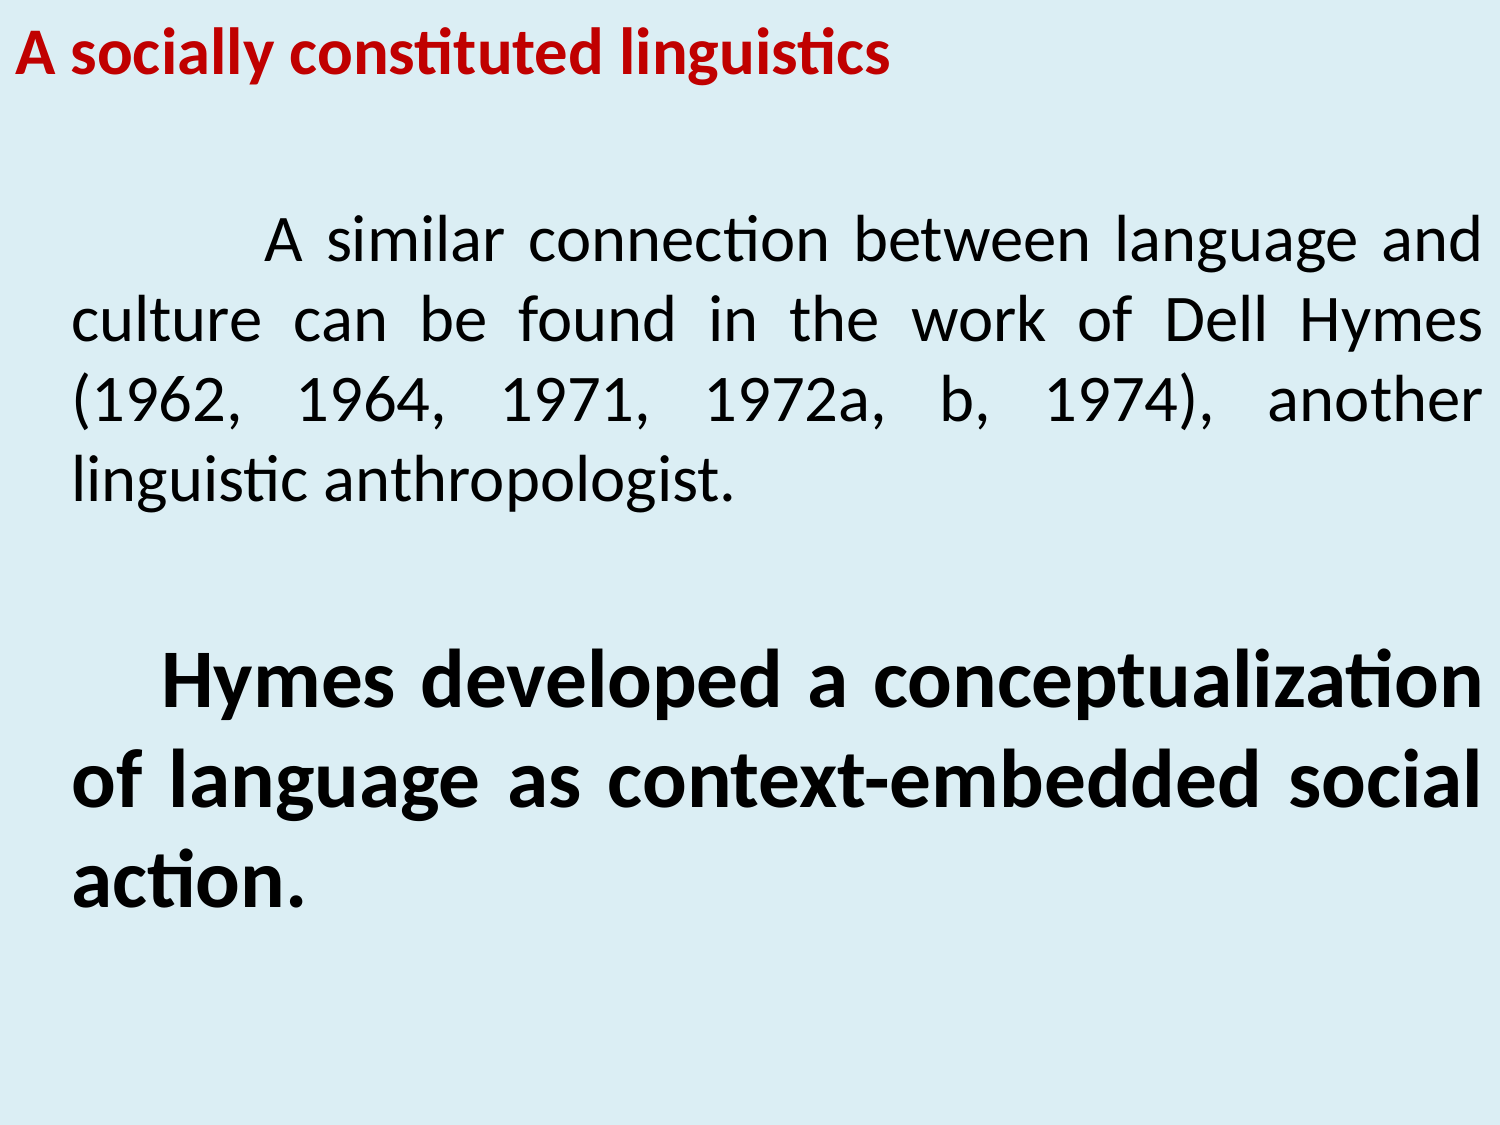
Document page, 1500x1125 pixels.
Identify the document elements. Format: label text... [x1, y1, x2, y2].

list A socially constituted linguistics A similar connection between language and culture can be found in the work of Dell Hymes (1962, 1964, 1971, 1972a, b, 1974), another linguistic anthropologist. Hymes developed a conceptualization of language as context-embedded social action. [0, 0, 1500, 1125]
